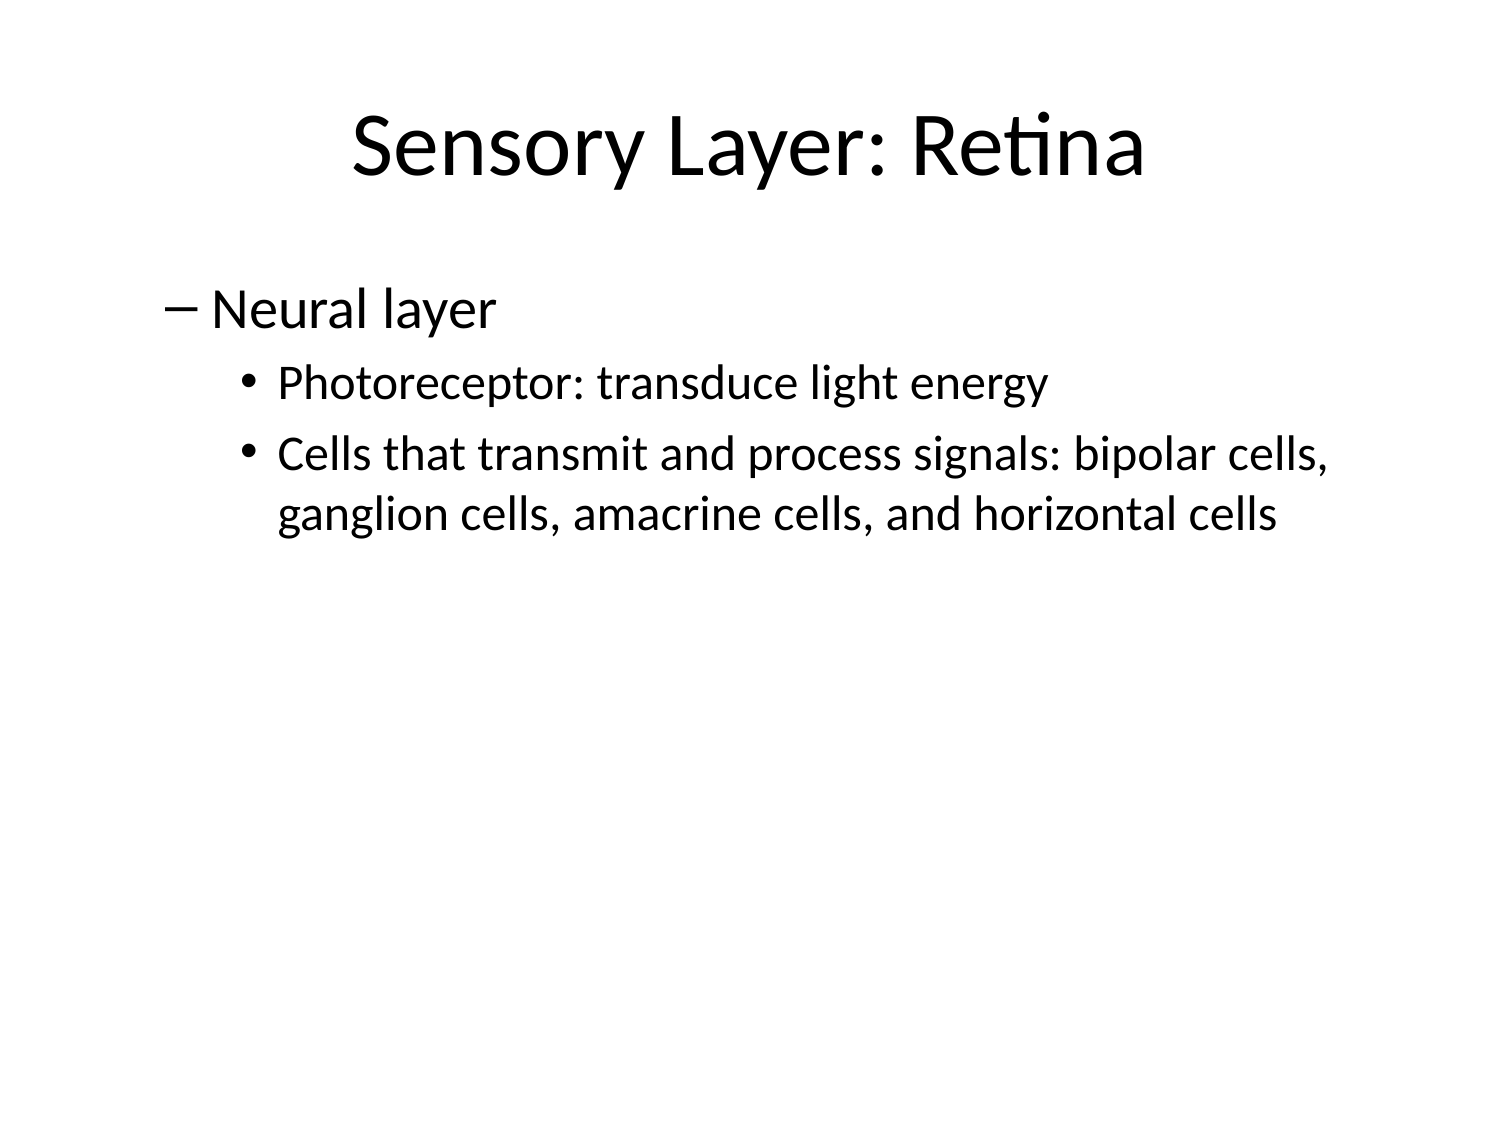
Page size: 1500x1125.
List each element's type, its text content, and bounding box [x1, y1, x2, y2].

list Neural layer Photoreceptor: transduce light energy Cells that transmit and process signals: bipolar cells, ganglion cells, amacrine cells, and horizontal cells [75, 262, 1425, 1005]
title Sensory Layer: Retina [75, 45, 1425, 233]
